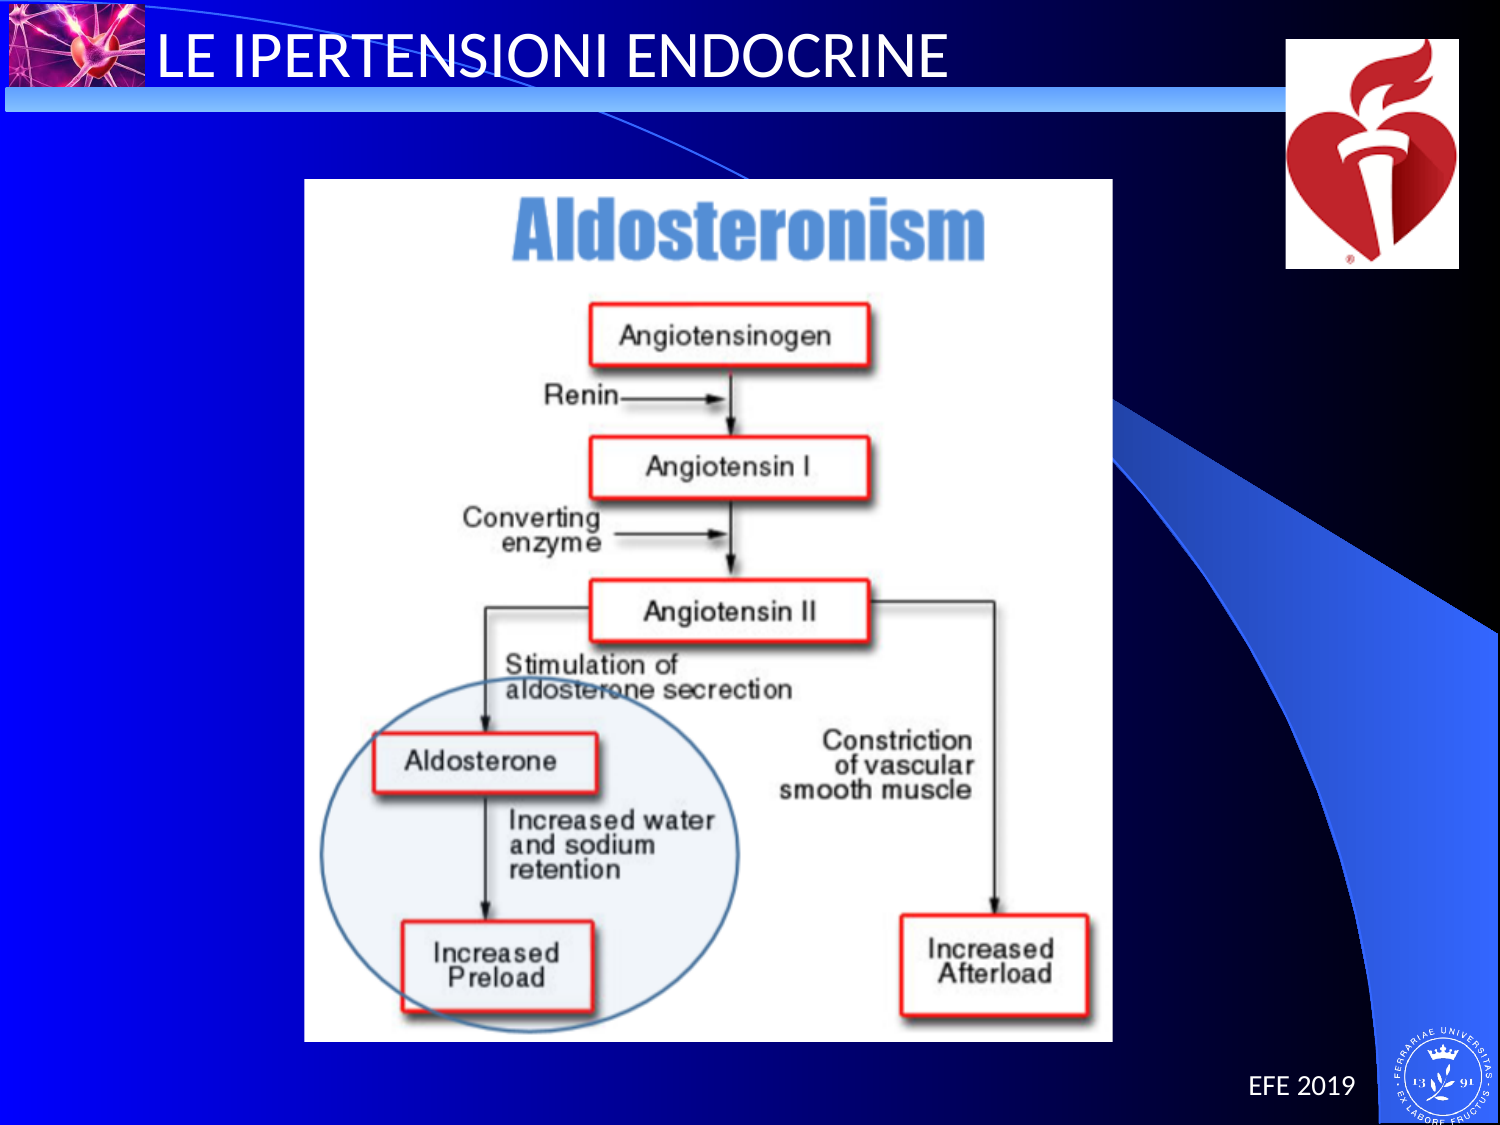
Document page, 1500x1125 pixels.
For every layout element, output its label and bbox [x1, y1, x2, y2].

picture [304, 178, 1113, 1042]
text_box [5, 0, 1500, 1125]
